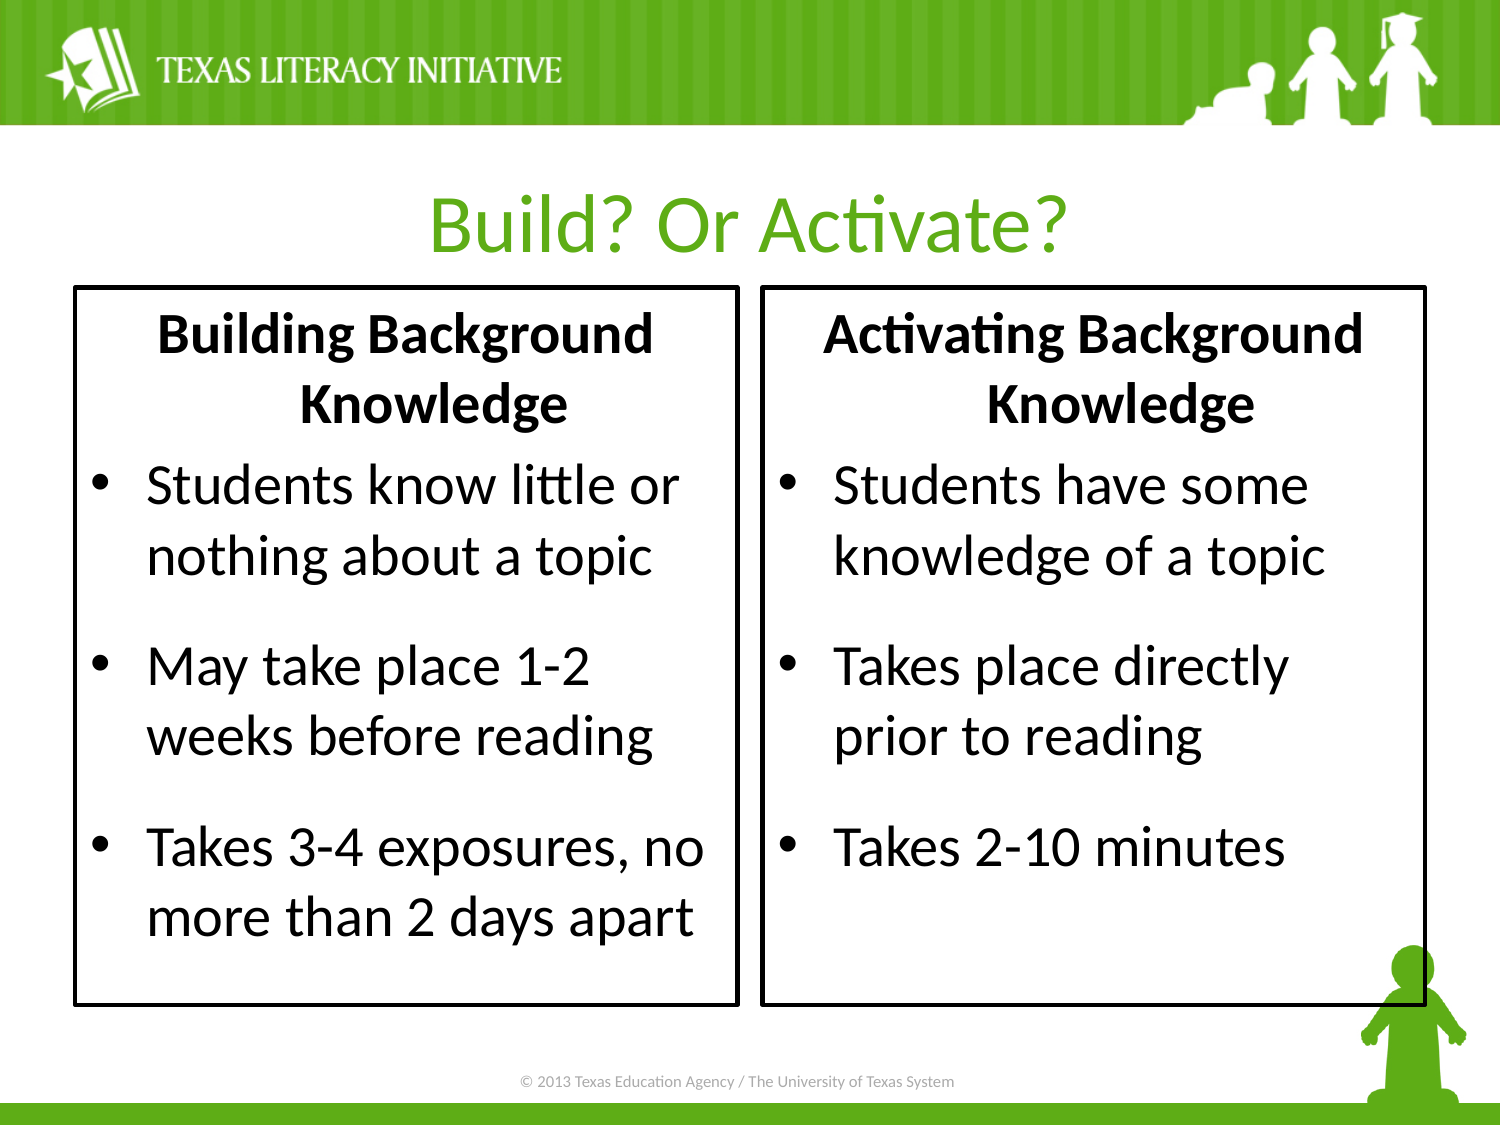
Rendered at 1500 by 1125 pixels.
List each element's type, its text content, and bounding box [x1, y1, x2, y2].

list Building Background Knowledge Students know little or nothing about a topic May take place 1-2 weeks before reading Takes 3-4 exposures, no more than 2 days apart [75, 287, 738, 1005]
picture [0, 932, 1500, 1125]
title Build? Or Activate? [75, 155, 1425, 282]
list Activating Background Knowledge Students have some knowledge of a topic Takes place directly prior to reading Takes 2-10 minutes [762, 287, 1425, 1005]
footer © 2013 Texas Education Agency / The University of Texas System [312, 1062, 1163, 1100]
picture [0, 0, 1500, 135]
